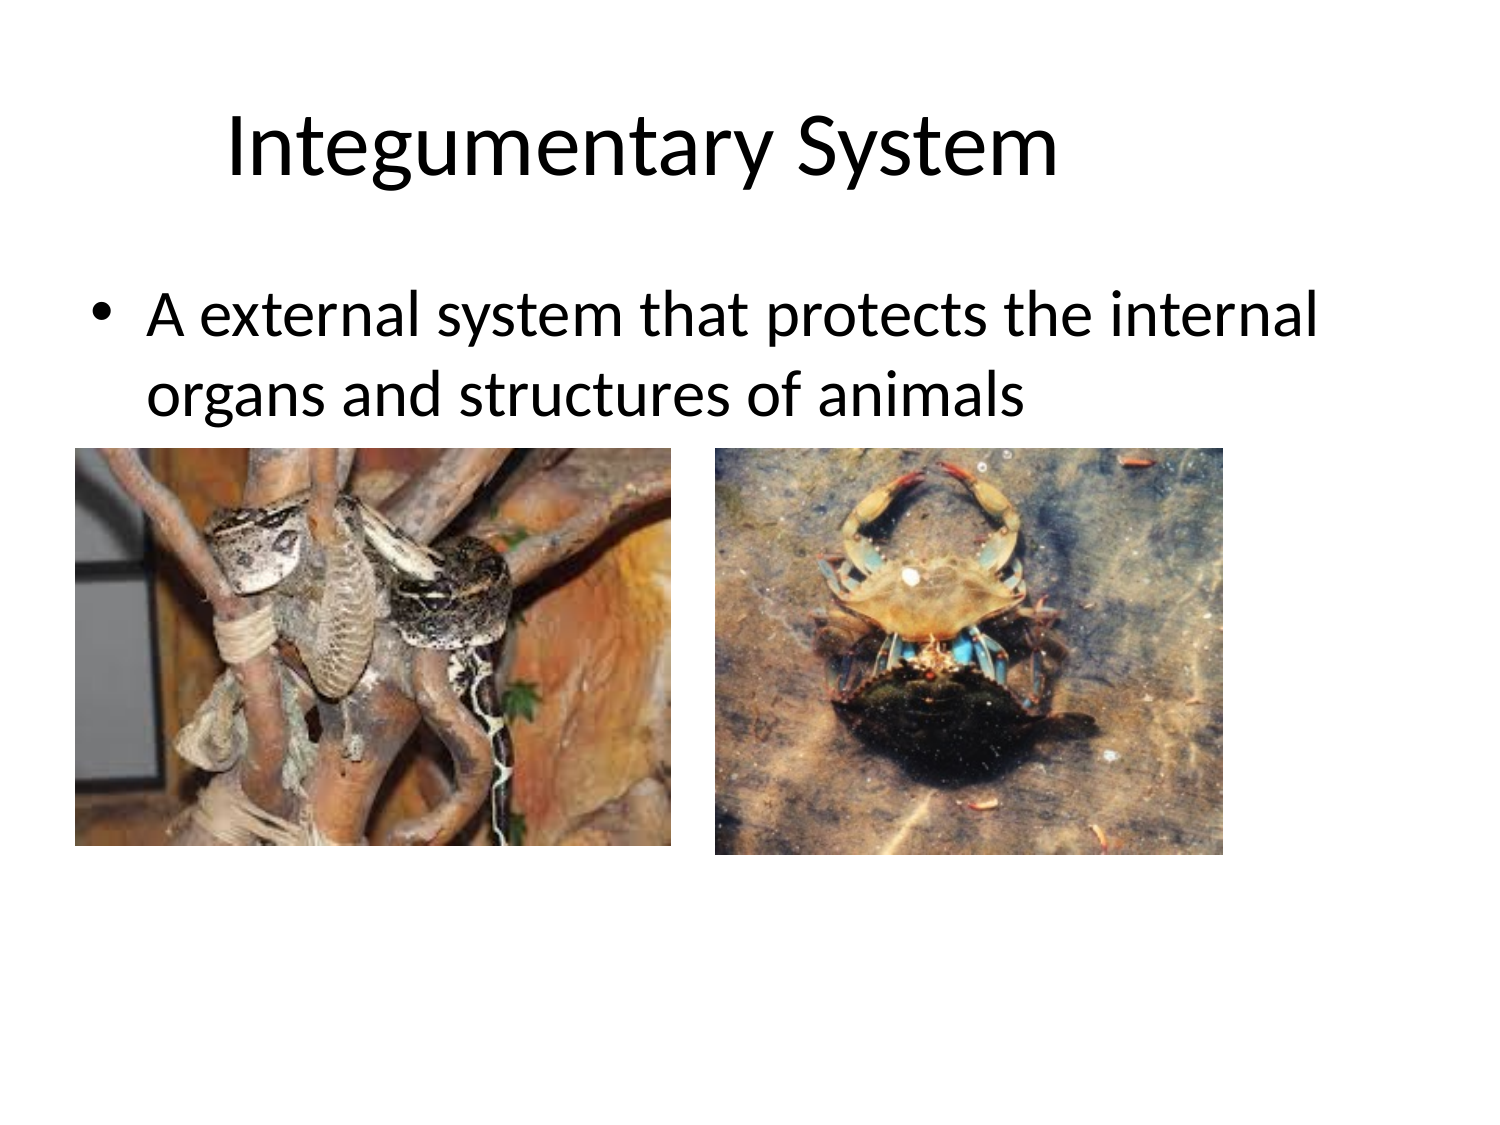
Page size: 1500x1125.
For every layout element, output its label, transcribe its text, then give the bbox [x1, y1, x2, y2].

title Integumentary System [75, 45, 1425, 233]
picture [74, 448, 672, 846]
picture [714, 448, 1223, 855]
list A external system that protects the internal organs and structures of animals [75, 262, 1425, 1005]
